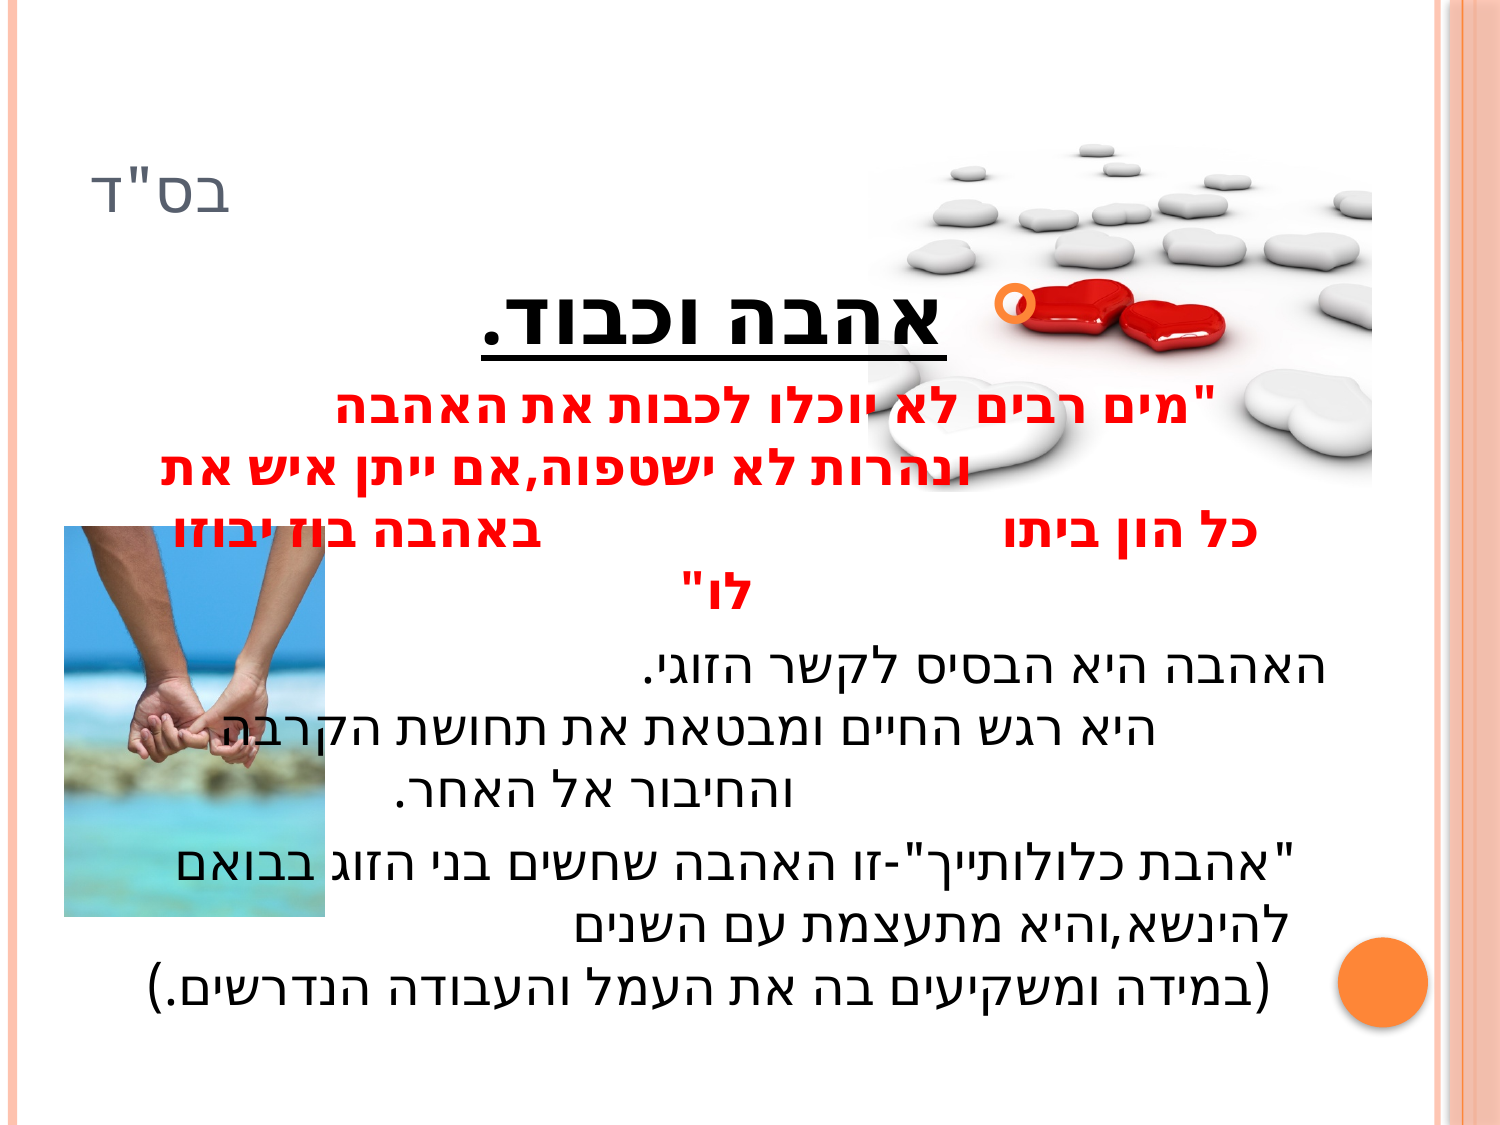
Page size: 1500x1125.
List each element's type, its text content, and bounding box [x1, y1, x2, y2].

title בס"ד [75, 45, 1300, 233]
picture [64, 525, 326, 918]
list אהבה וכבוד. "מים רבים לא יוכלו לכבות את האהבה ונהרות לא ישטפוה,אם ייתן איש את כל הון ביתו באהבה בוז יבוזו לו" האהבה היא הבסיס לקשר הזוגי. היא רגש החיים ומבטאת את תחושת הקרבה והחיבור אל האחר. "אהבת כלולותייך"-זו האהבה שחשים בני הזוג בבואם להינשא,והיא מתעצמת עם השנים (במידה ומשקיעים בה את העמל והעבודה הנדרשים.) [123, 255, 1349, 1055]
picture [867, 113, 1373, 493]
